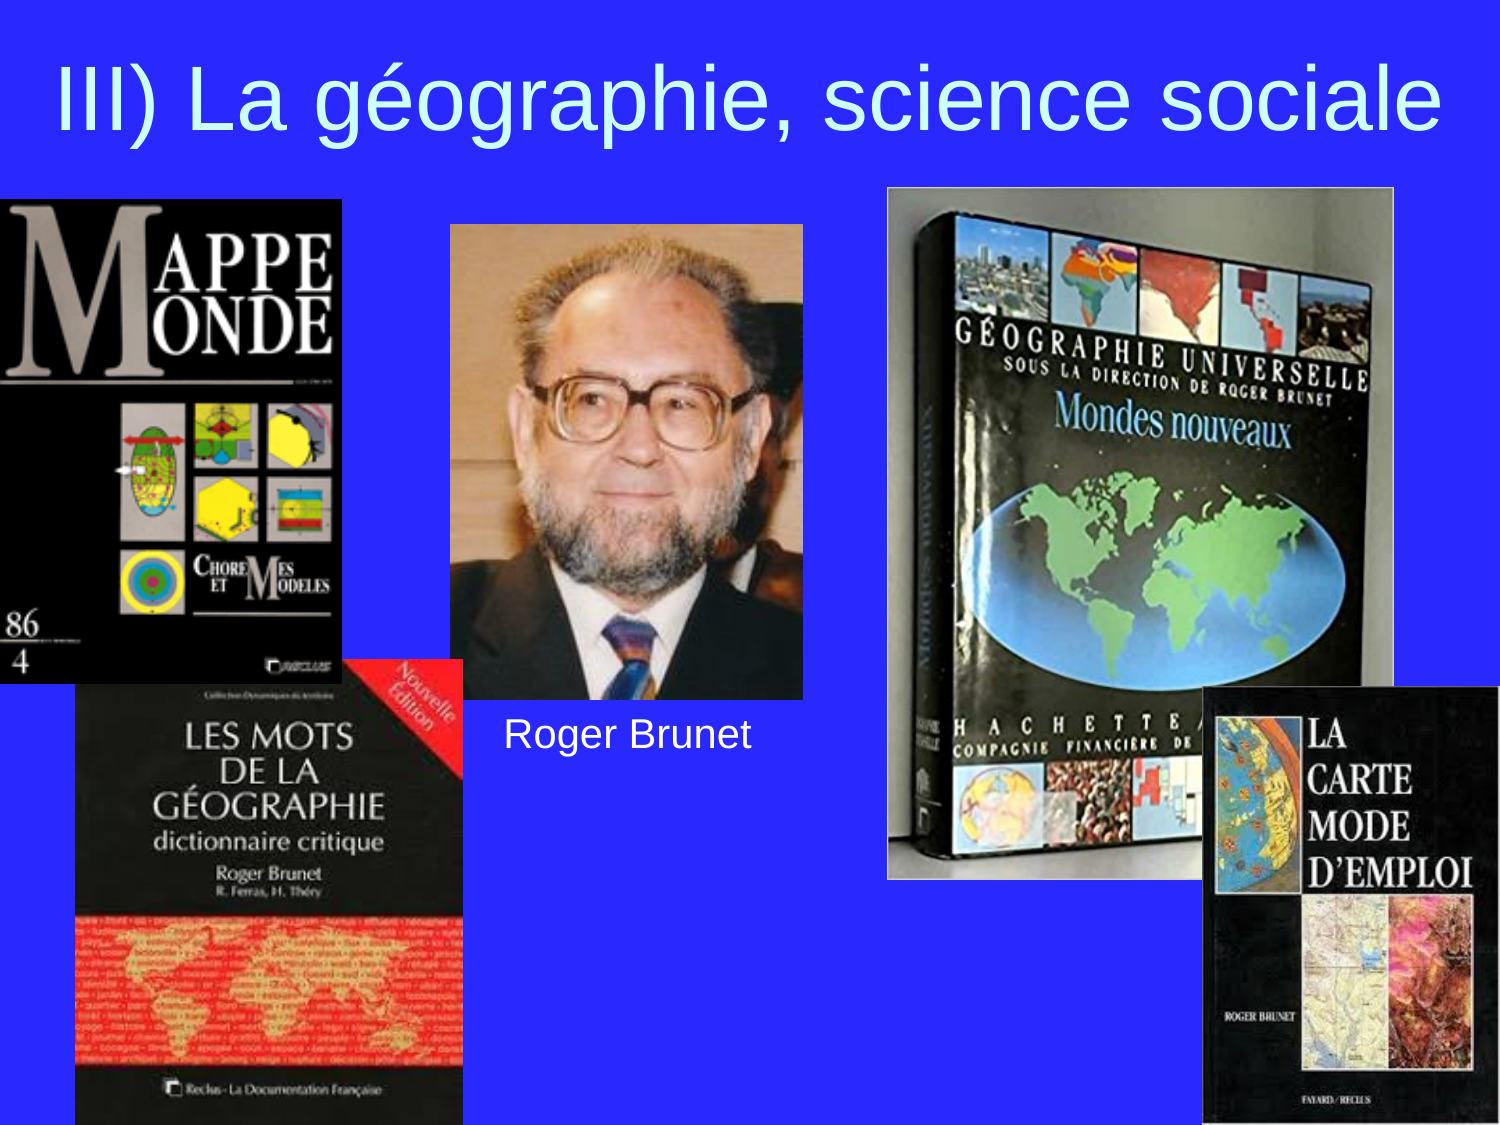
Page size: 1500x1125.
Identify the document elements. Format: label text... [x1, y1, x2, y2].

picture [887, 187, 1500, 1125]
title III) La géographie, science sociale [17, 0, 1483, 188]
picture [0, 199, 803, 1125]
text_box Roger Brunet [488, 709, 767, 765]
